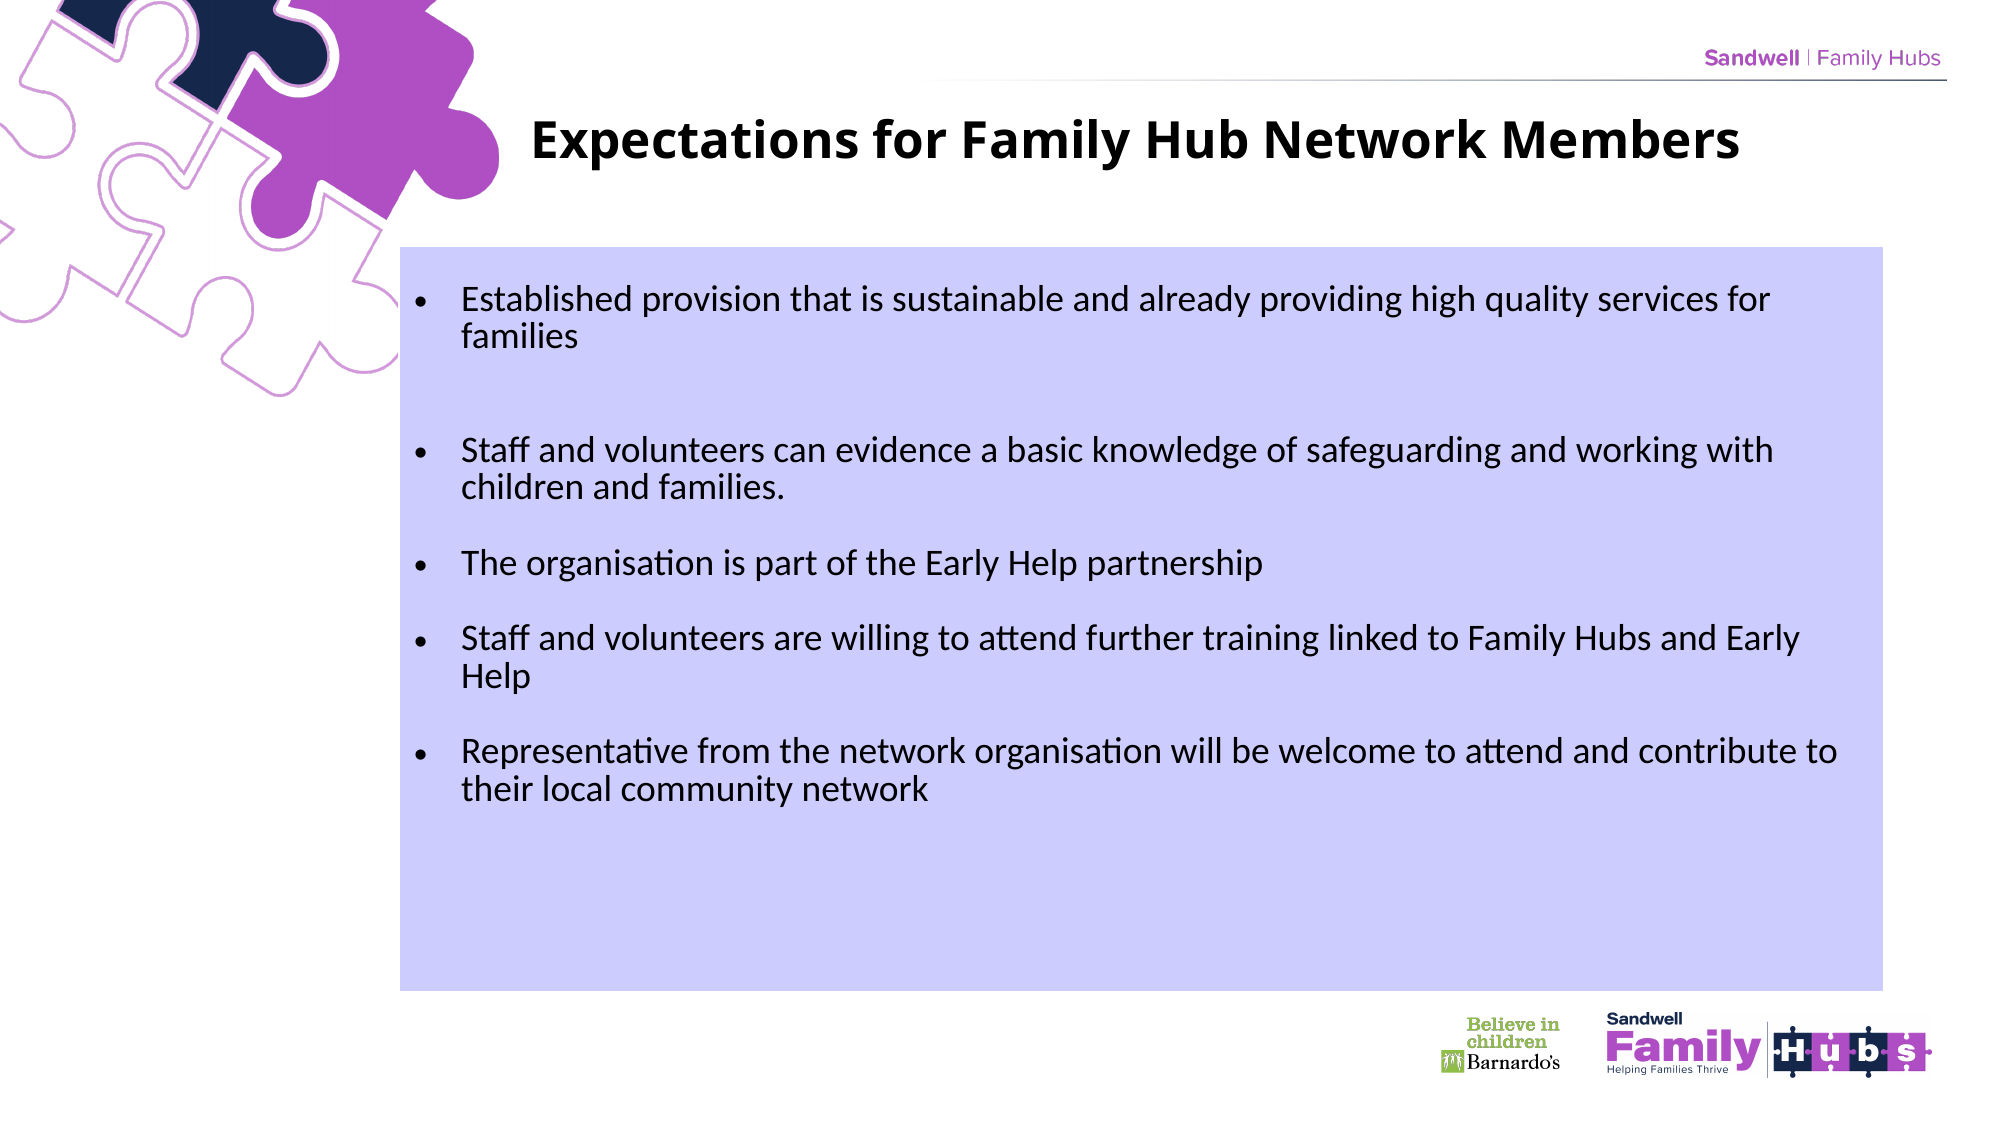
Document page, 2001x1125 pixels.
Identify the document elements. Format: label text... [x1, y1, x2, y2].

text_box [1441, 1012, 1932, 1078]
picture [871, 47, 1947, 81]
picture [0, 0, 499, 398]
table_header Established provision that is sustainable and already providing high quality services for families Staff and volunteers can evidence a basic knowledge of safeguarding and working with children and families. The organisation is part of the Early Help partnership Staff and volunteers are willing to attend further training linked to Family Hubs and Early Help Representative from the network organisation will be welcome to attend and contribute to their local community network [400, 247, 1883, 991]
list [331, 611, 1971, 1023]
title Expectations for Family Hub Network Members [515, 106, 1852, 178]
